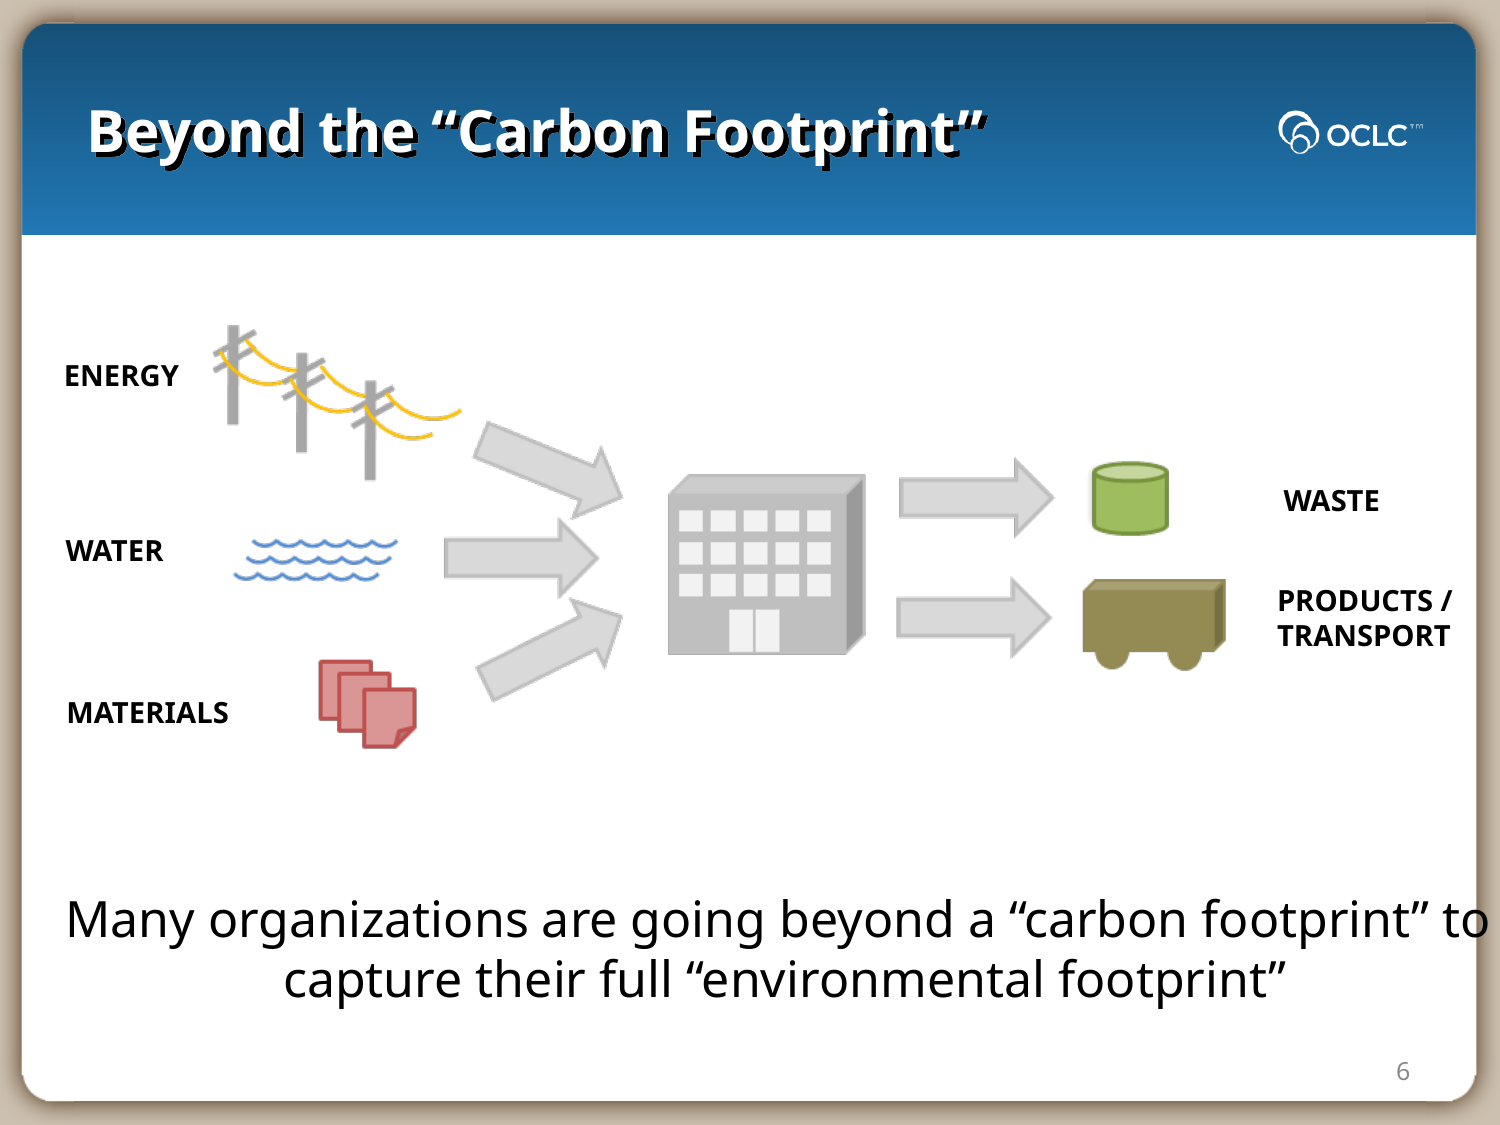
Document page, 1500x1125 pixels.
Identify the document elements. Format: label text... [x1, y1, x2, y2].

text_box Many organizations are going beyond a “carbon footprint” to capture their full “environmental footprint” [50, 879, 1500, 1015]
picture [1260, 103, 1425, 165]
picture [0, 0, 1500, 1125]
picture [212, 324, 1228, 751]
text_box WASTE [1268, 474, 1396, 525]
text_box ENERGY [48, 349, 195, 400]
text_box PRODUCTS / TRANSPORT [1262, 574, 1500, 660]
text_box WATER [50, 524, 179, 575]
title Beyond the “Carbon Footprint” [71, 23, 1219, 236]
text_box 6 [1074, 1042, 1425, 1103]
text_box MATERIALS [51, 687, 207, 738]
picture [1426, 660, 1500, 879]
